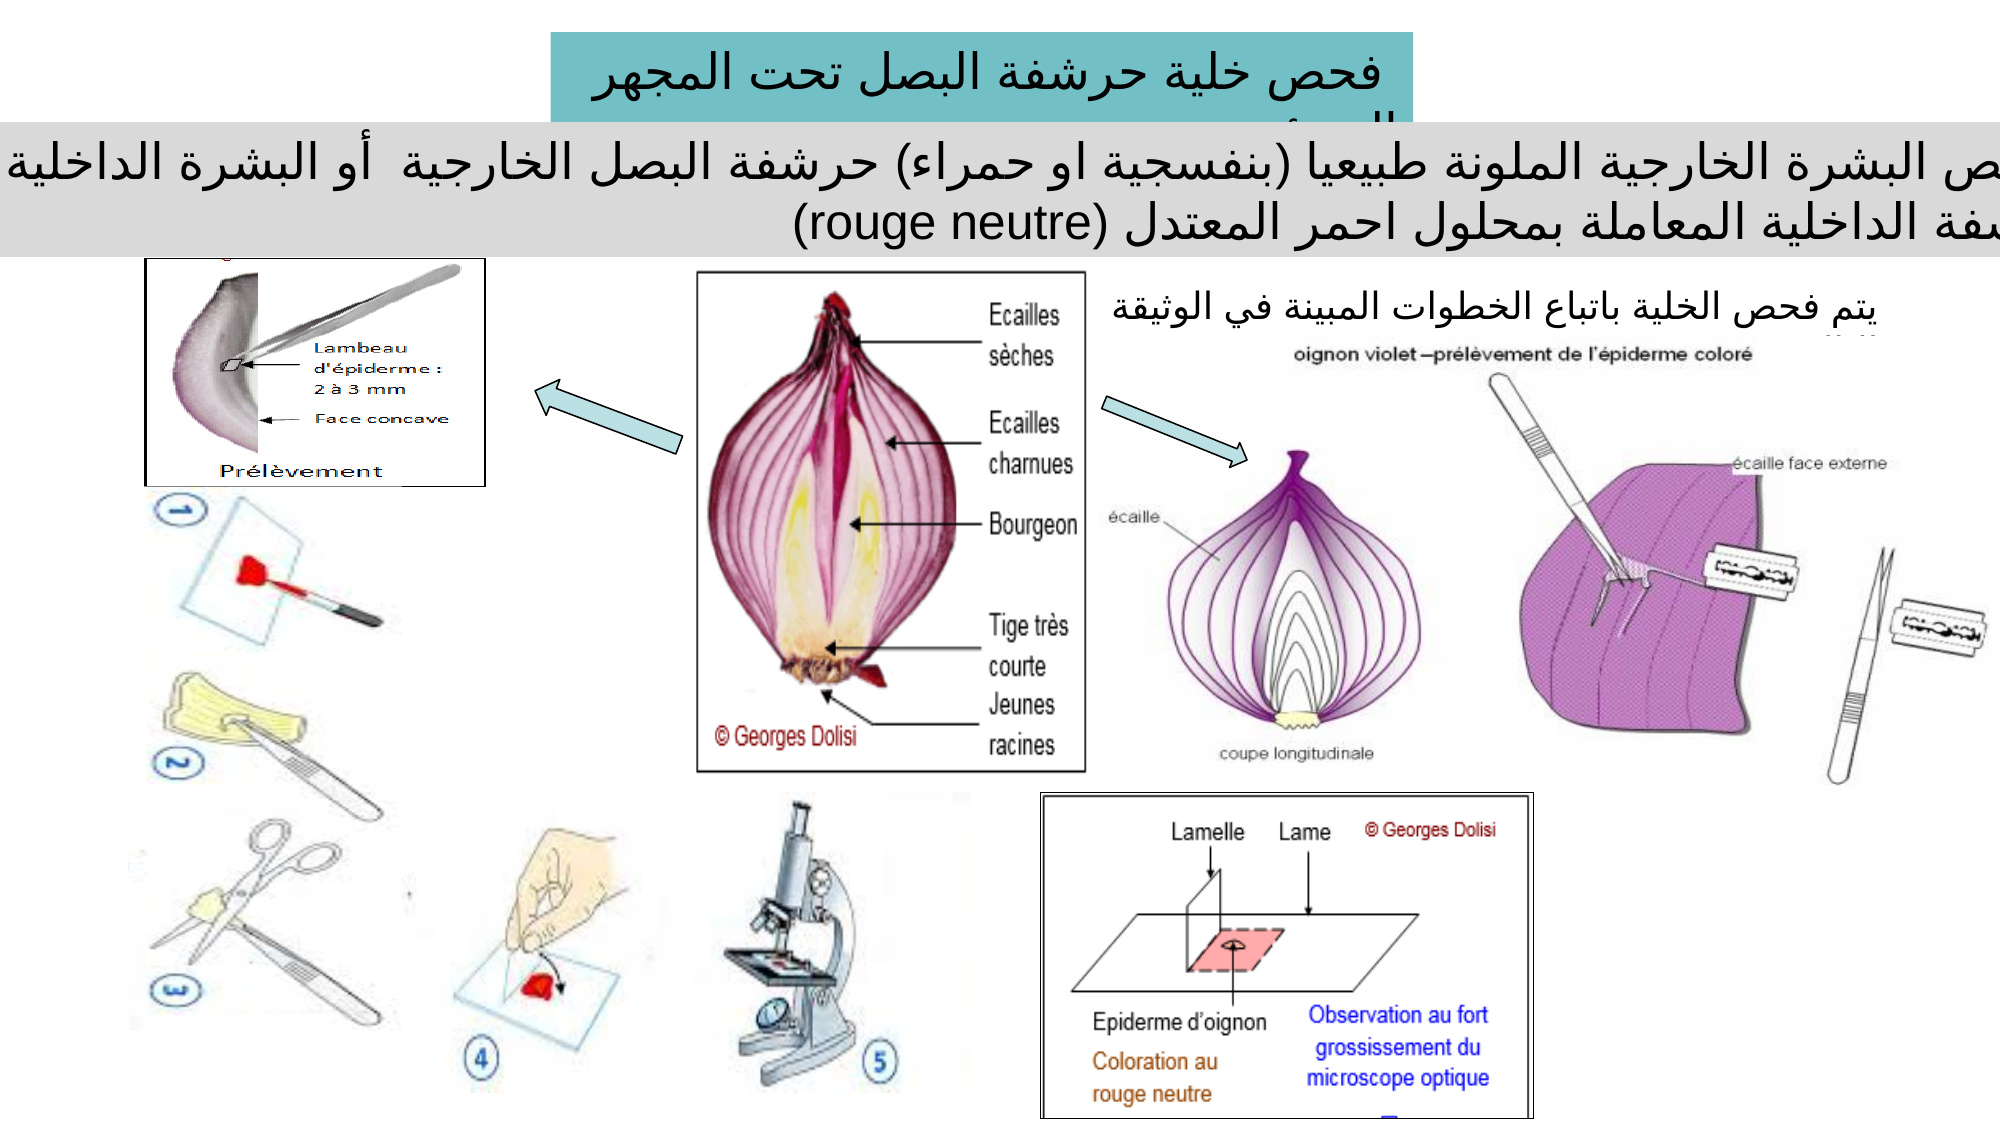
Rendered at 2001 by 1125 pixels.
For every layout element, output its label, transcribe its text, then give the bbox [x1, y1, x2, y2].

text_box [535, 379, 683, 455]
text_box يتم فحص الخلية باتباع الخطوات المبينة في الوثيقة التالية [1091, 274, 1894, 379]
picture [1040, 792, 1534, 1119]
text_box فحص خلية حرشفة البصل تحت المجهر الضوئي [550, 32, 1414, 122]
picture [692, 265, 1091, 780]
picture [144, 258, 486, 487]
picture [1098, 336, 1992, 791]
text_box 1- فحص البشرة الخارجية الملونة طبيعيا (بنفسجية او حمراء) حرشفة البصل الخارجية أو البشرة الداخلية للحرشفة الداخلية المعاملة بمحلول احمر المعتدل (rouge neutre) [0, 122, 2000, 257]
picture [0, 488, 971, 1093]
